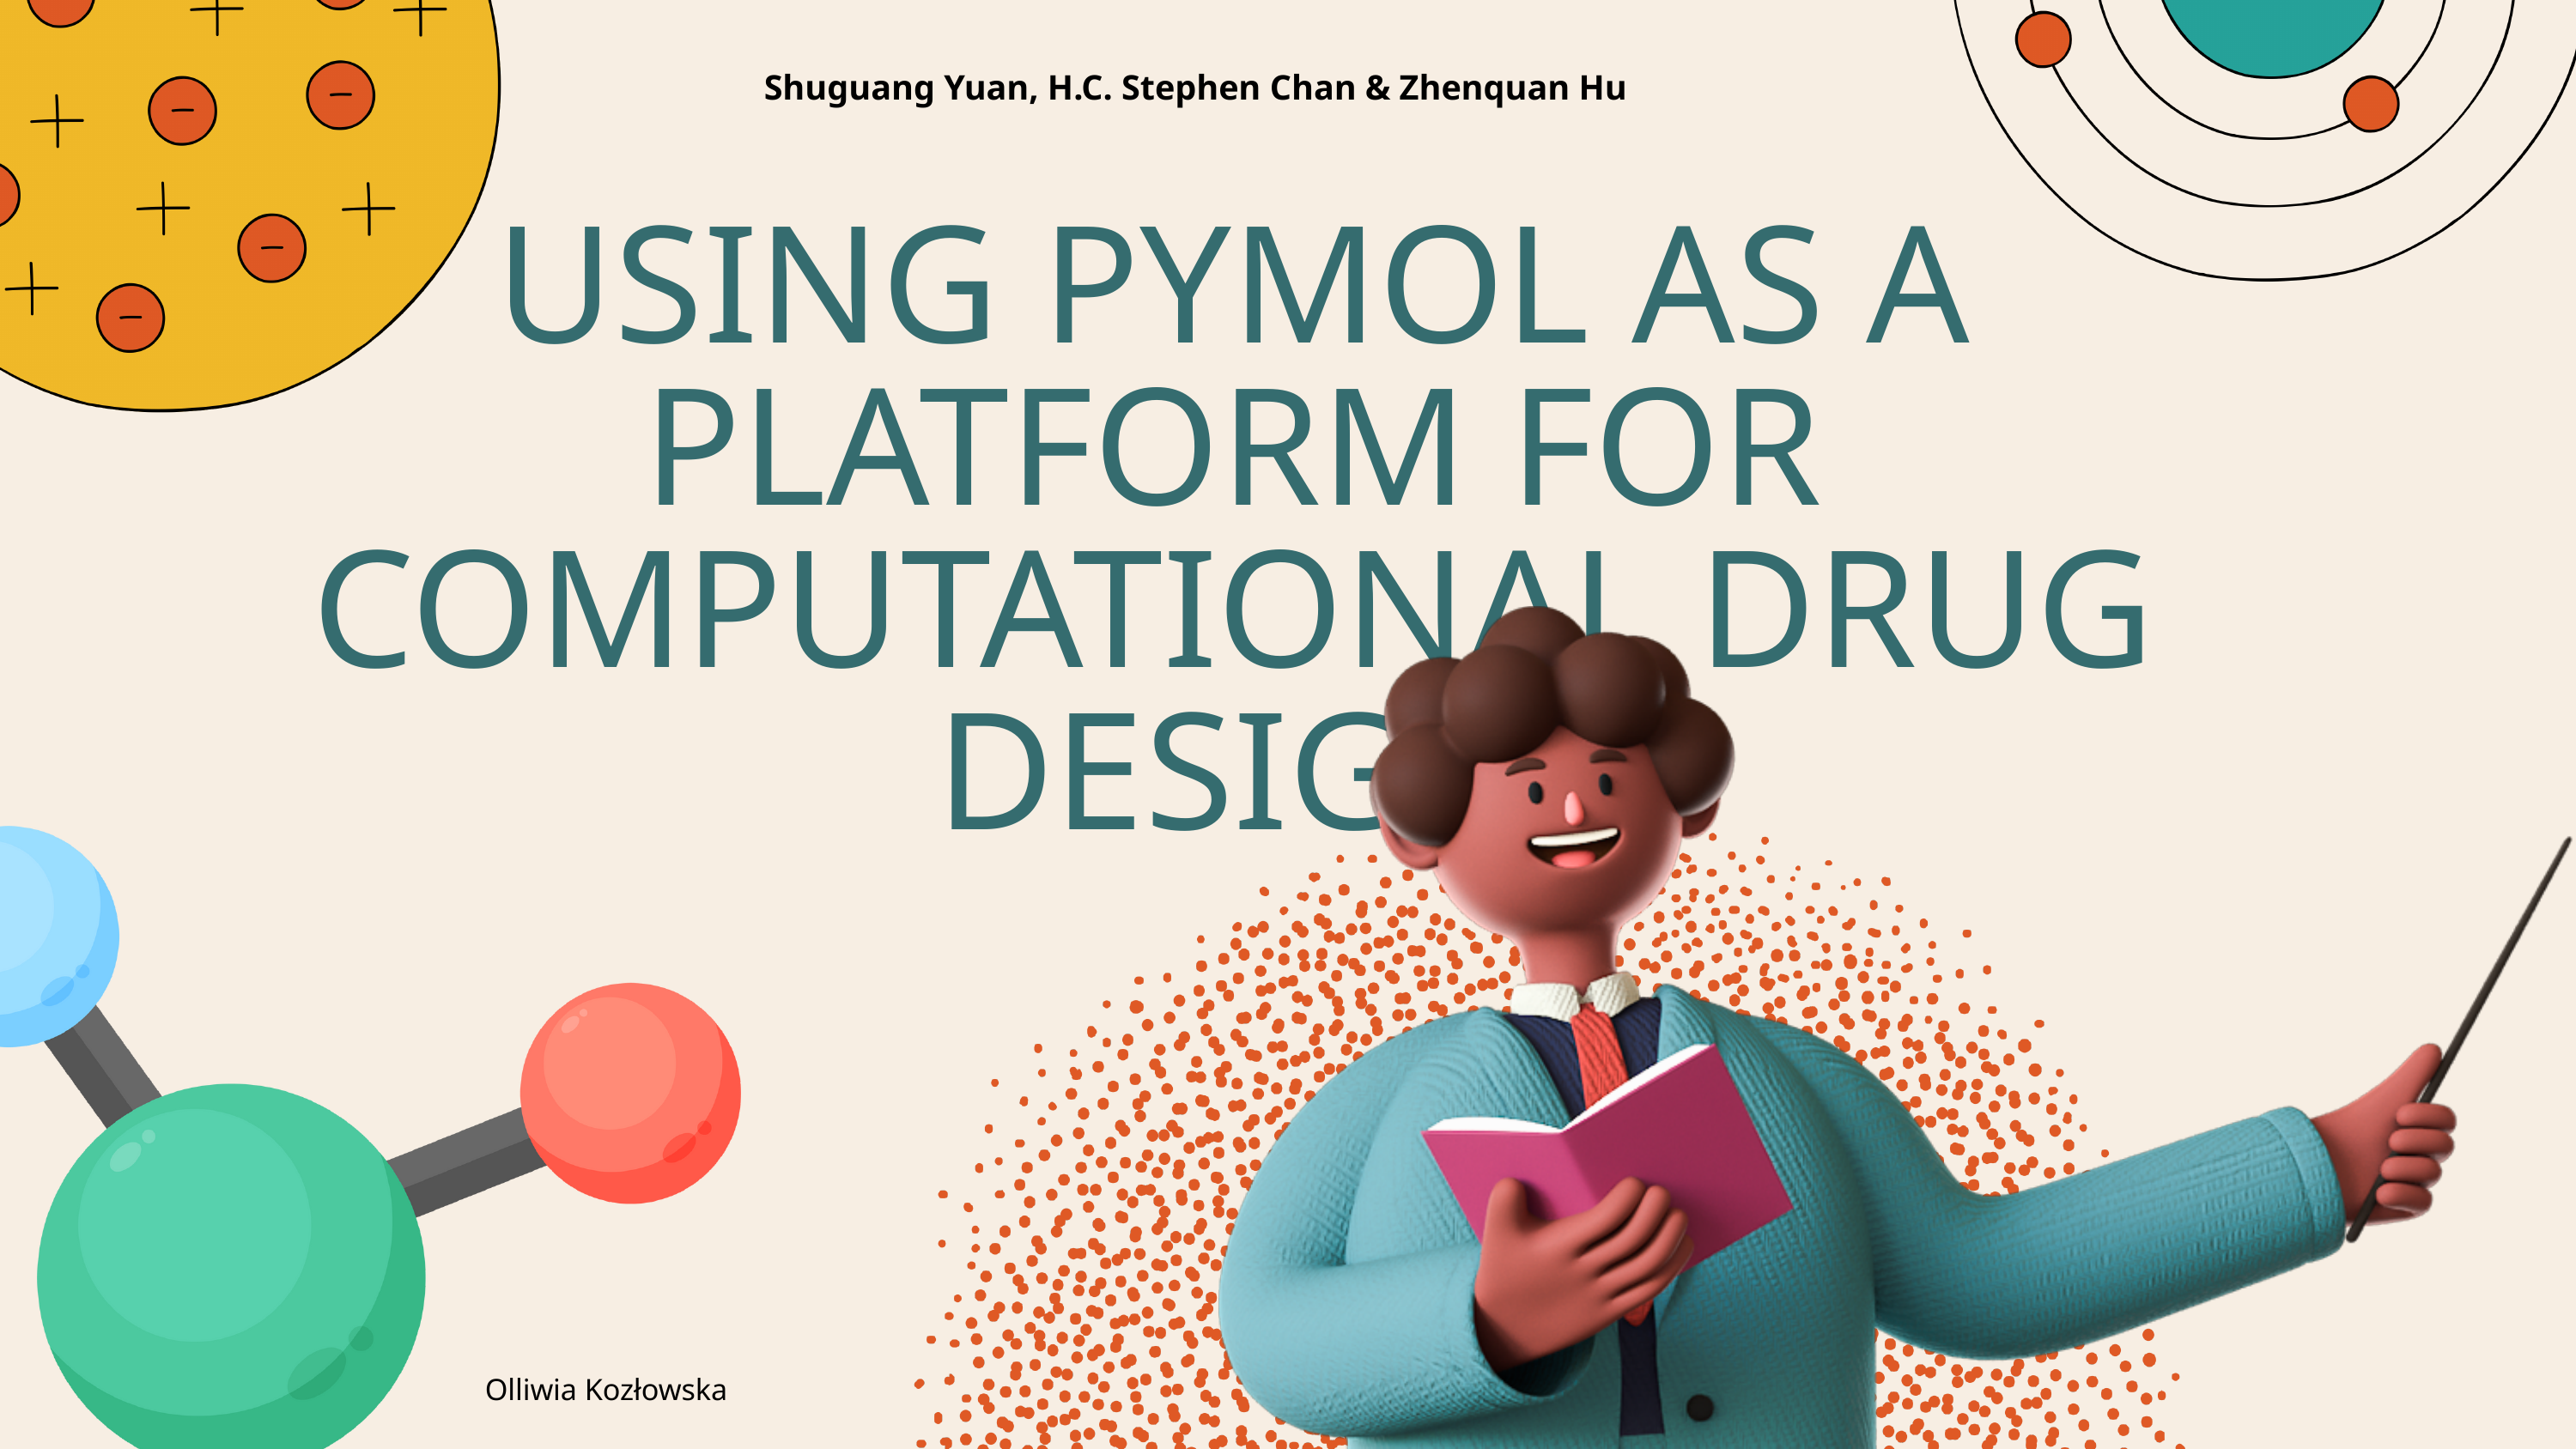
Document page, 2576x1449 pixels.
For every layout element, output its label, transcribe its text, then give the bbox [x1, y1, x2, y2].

text_box [0, 826, 741, 1449]
text_box [0, 0, 507, 414]
text_box [912, 862, 1218, 1449]
text_box [1943, 0, 2576, 283]
text_box USING PYMOL AS A PLATFORM FOR COMPUTATIONAL DRUG DESIGN [179, 213, 2287, 862]
text_box Shuguang Yuan, H.C. Stephen Chan & Zhenquan Hu [763, 65, 1687, 107]
text_box Olliwia Kozłowska [472, 1365, 740, 1407]
text_box [1218, 606, 2576, 1449]
